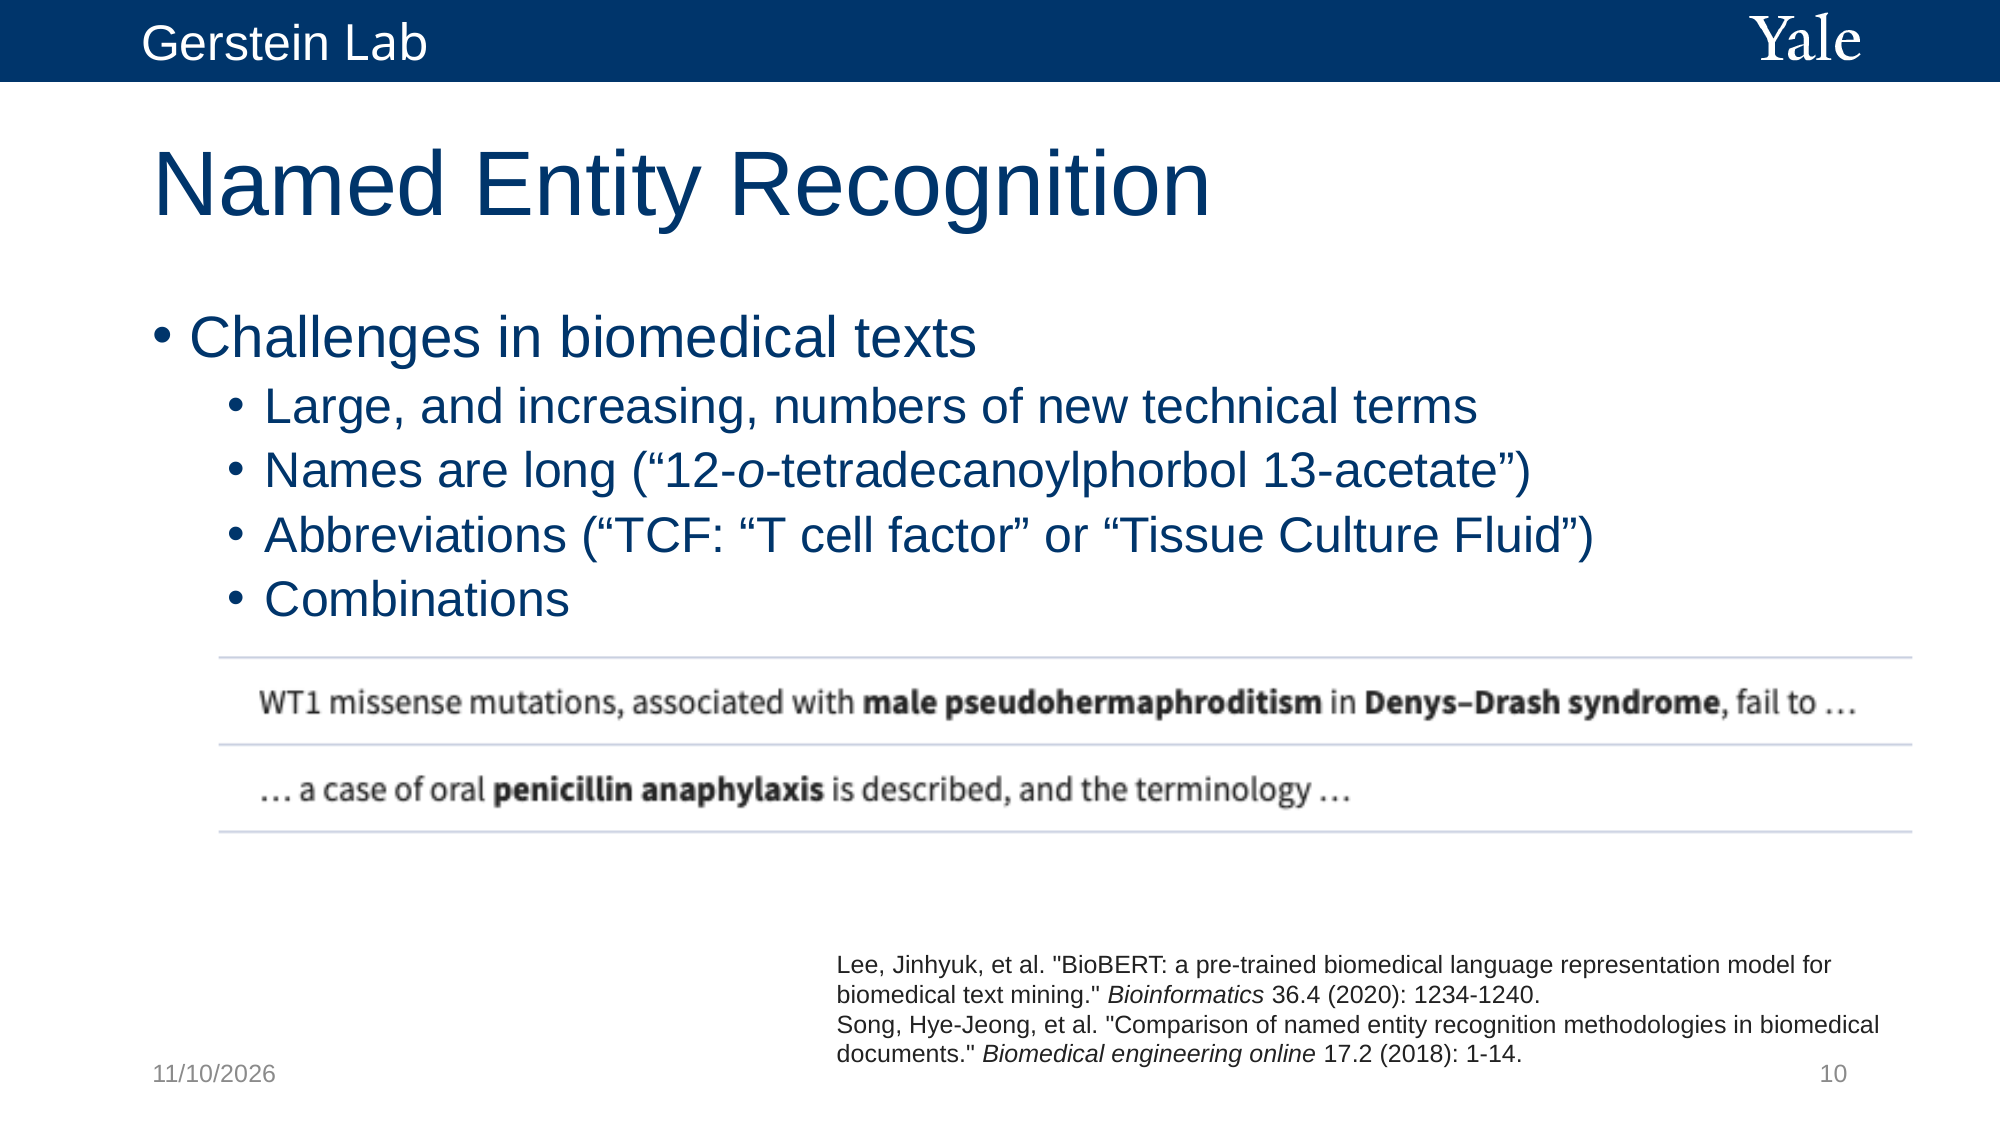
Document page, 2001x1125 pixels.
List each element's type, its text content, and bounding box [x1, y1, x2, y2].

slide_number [137, 1042, 588, 1103]
slide_number 10 [1412, 1076, 1863, 1103]
list Challenges in biomedical texts Large, and increasing, numbers of new technical terms Names are long (“12-o-tetradecanoylphorbol 13-acetate”) Abbreviations (“TCF: “T cell factor” or “Tissue Culture Fluid”) Combinations [137, 299, 1863, 1014]
text_box Lee, Jinhyuk, et al. "BioBERT: a pre-trained biomedical language representation model for biomedical text mining." Bioinformatics 36.4 (2020): 1234-1240. Song, Hye-Jeong, et al. "Comparison of named entity recognition methodologies in biomedical documents." Biomedical engineering online 17.2 (2018): 1-14. [821, 940, 1913, 1076]
picture [218, 656, 1913, 847]
picture [1749, 0, 1863, 93]
title Named Entity Recognition [137, 103, 1863, 269]
